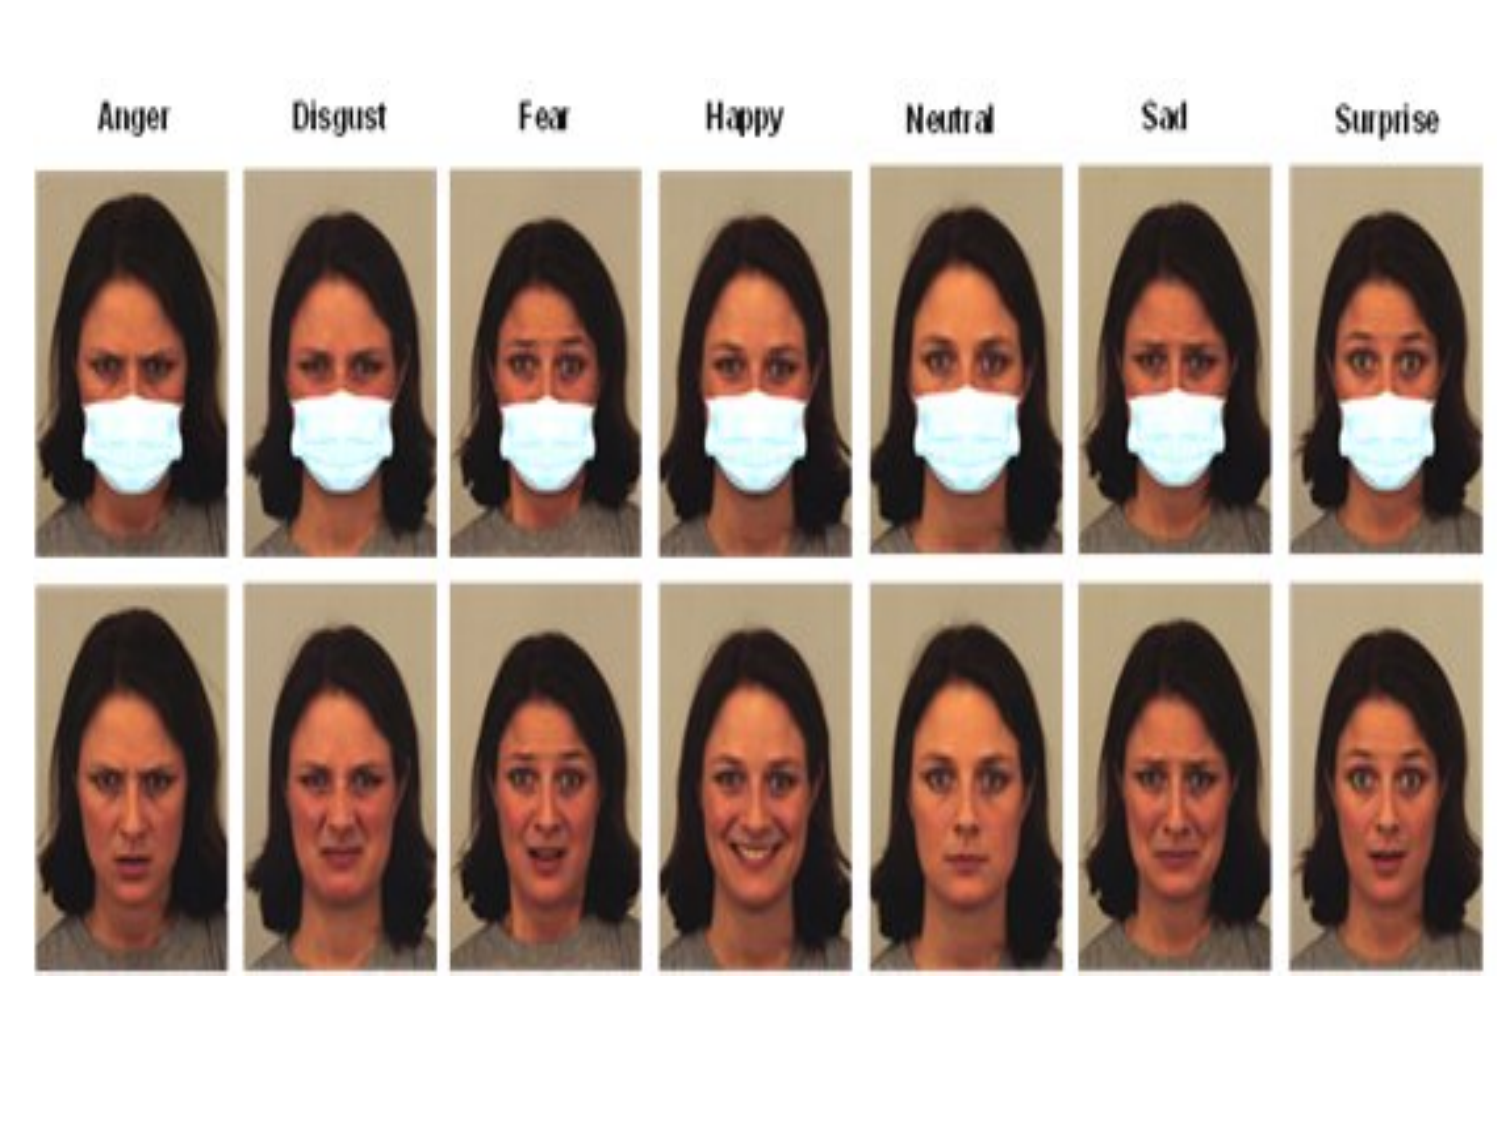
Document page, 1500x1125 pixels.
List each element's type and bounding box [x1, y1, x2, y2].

list [33, 77, 1497, 977]
